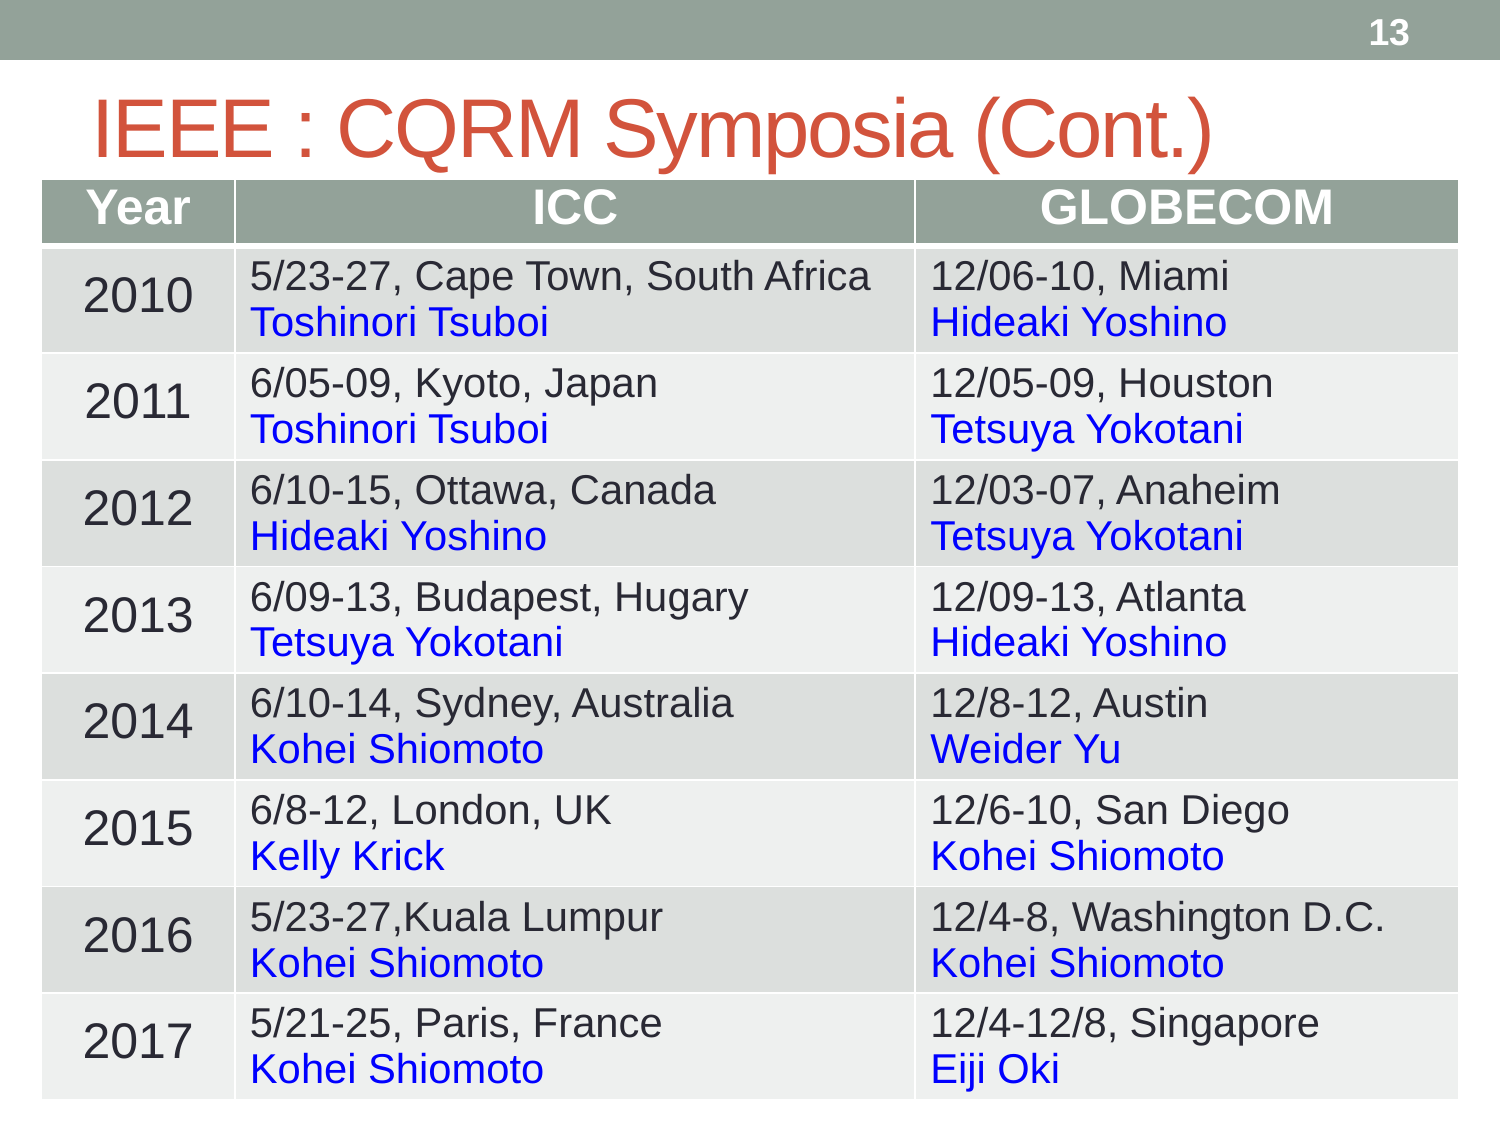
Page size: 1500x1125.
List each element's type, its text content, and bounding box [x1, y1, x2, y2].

table_cell 2010 [42, 249, 234, 352]
table_header Year [42, 180, 234, 243]
table_cell 6/10-14, Sydney, Australia Kohei Shiomoto [236, 674, 914, 779]
table_cell 12/03-07, Anaheim Tetsuya Yokotani [916, 461, 1458, 566]
table_cell 2011 [42, 354, 234, 459]
table_cell 6/09-13, Budapest, Hugary Tetsuya Yokotani [236, 567, 914, 672]
title IEEE : CQRM Symposia (Cont.) [76, 42, 1427, 178]
table_cell 12/6-10, San Diego Kohei Shiomoto [916, 781, 1458, 886]
table_cell 6/05-09, Kyoto, Japan Toshinori Tsuboi [236, 354, 914, 459]
table_header ICC [236, 180, 914, 243]
table_cell 12/4-12/8, Singapore Eiji Oki [916, 994, 1458, 1099]
table_cell 5/21-25, Paris, France Kohei Shiomoto [236, 994, 914, 1099]
table_cell 12/09-13, Atlanta Hideaki Yoshino [916, 567, 1458, 672]
table_cell 5/23-27,Kuala Lumpur Kohei Shiomoto [236, 887, 914, 992]
table_cell 6/8-12, London, UK Kelly Krick [236, 781, 914, 886]
table_cell 5/23-27, Cape Town, South Africa Toshinori Tsuboi [236, 249, 914, 352]
table_cell 12/8-12, Austin Weider Yu [916, 674, 1458, 779]
table_header GLOBECOM [916, 180, 1458, 243]
table_cell 12/06-10, Miami Hideaki Yoshino [916, 249, 1458, 352]
table_cell 2013 [42, 567, 234, 672]
table_cell 2015 [42, 781, 234, 886]
table_cell 2016 [42, 887, 234, 992]
table_cell 2014 [42, 674, 234, 779]
table_cell 12/4-8, Washington D.C. Kohei Shiomoto [916, 887, 1458, 992]
slide_number 13 [1250, 3, 1425, 57]
table_cell 2017 [42, 994, 234, 1099]
table_cell 12/05-09, Houston Tetsuya Yokotani [916, 354, 1458, 459]
table_cell 2012 [42, 461, 234, 566]
table_cell 6/10-15, Ottawa, Canada Hideaki Yoshino [236, 461, 914, 566]
